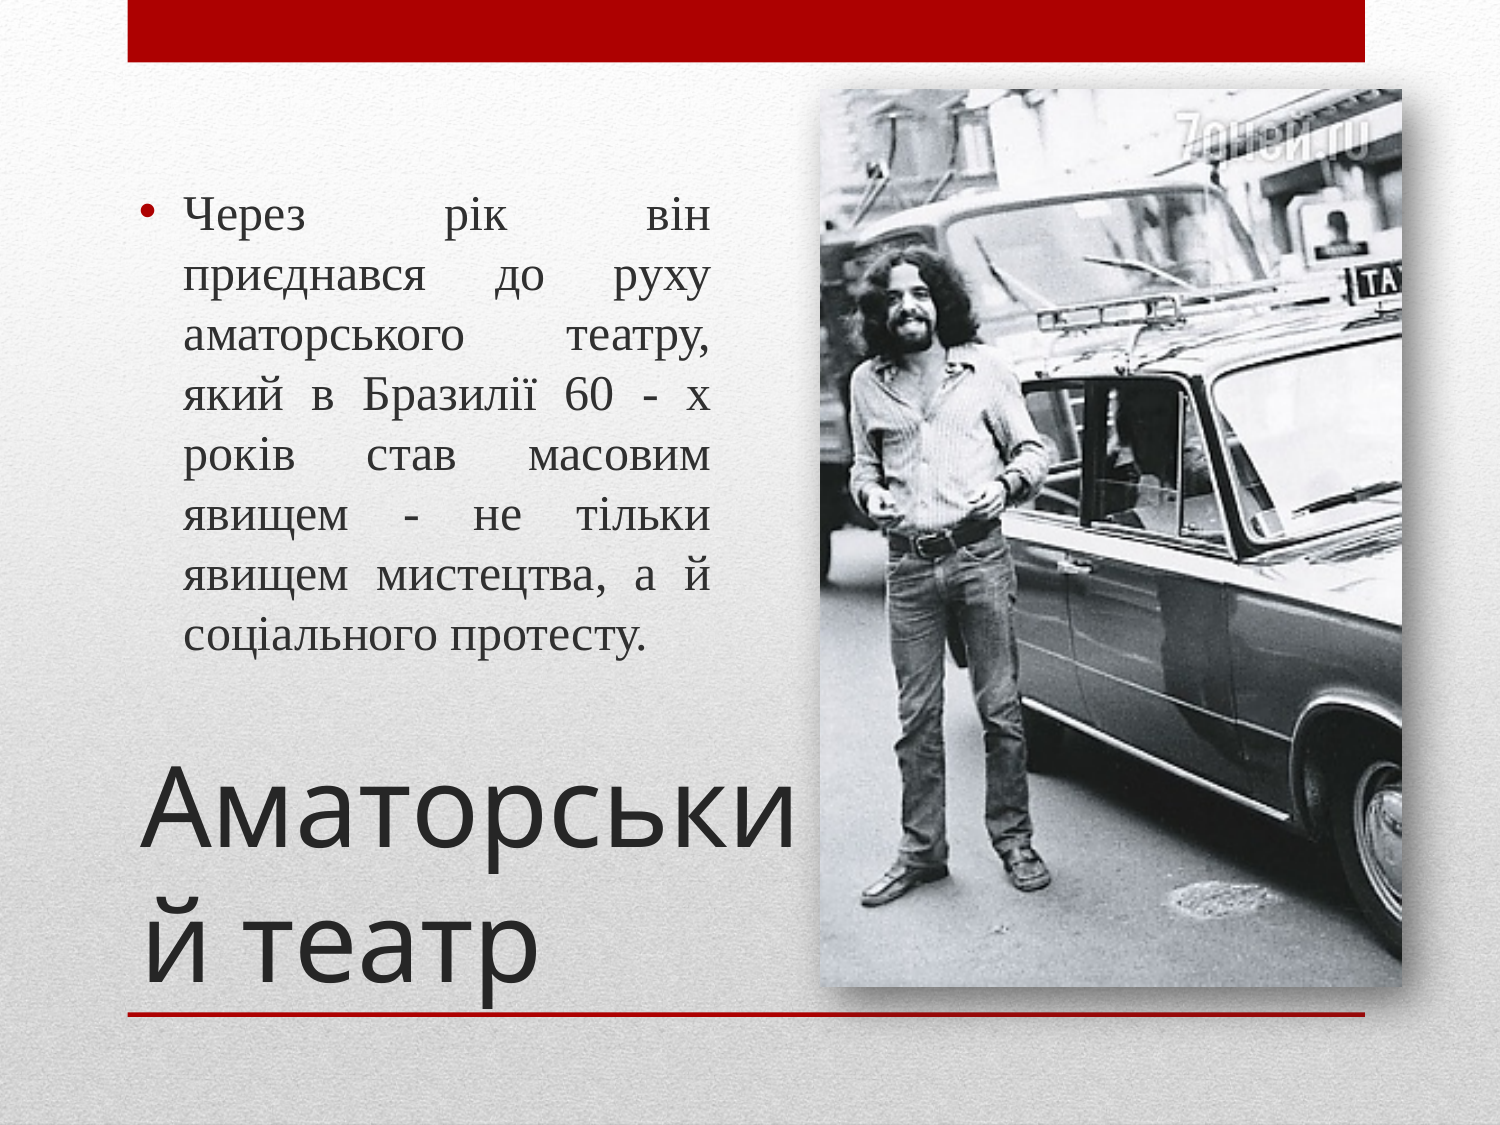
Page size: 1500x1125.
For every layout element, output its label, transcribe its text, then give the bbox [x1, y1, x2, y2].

list Через рік він приєднався до руху аматорського театру, який в Бразилії 60 - х років став масовим явищем - не тільки явищем мистецтва, а й соціального протесту. [123, 101, 727, 740]
title Аматорський театр [125, 704, 816, 1013]
picture [820, 89, 1403, 988]
